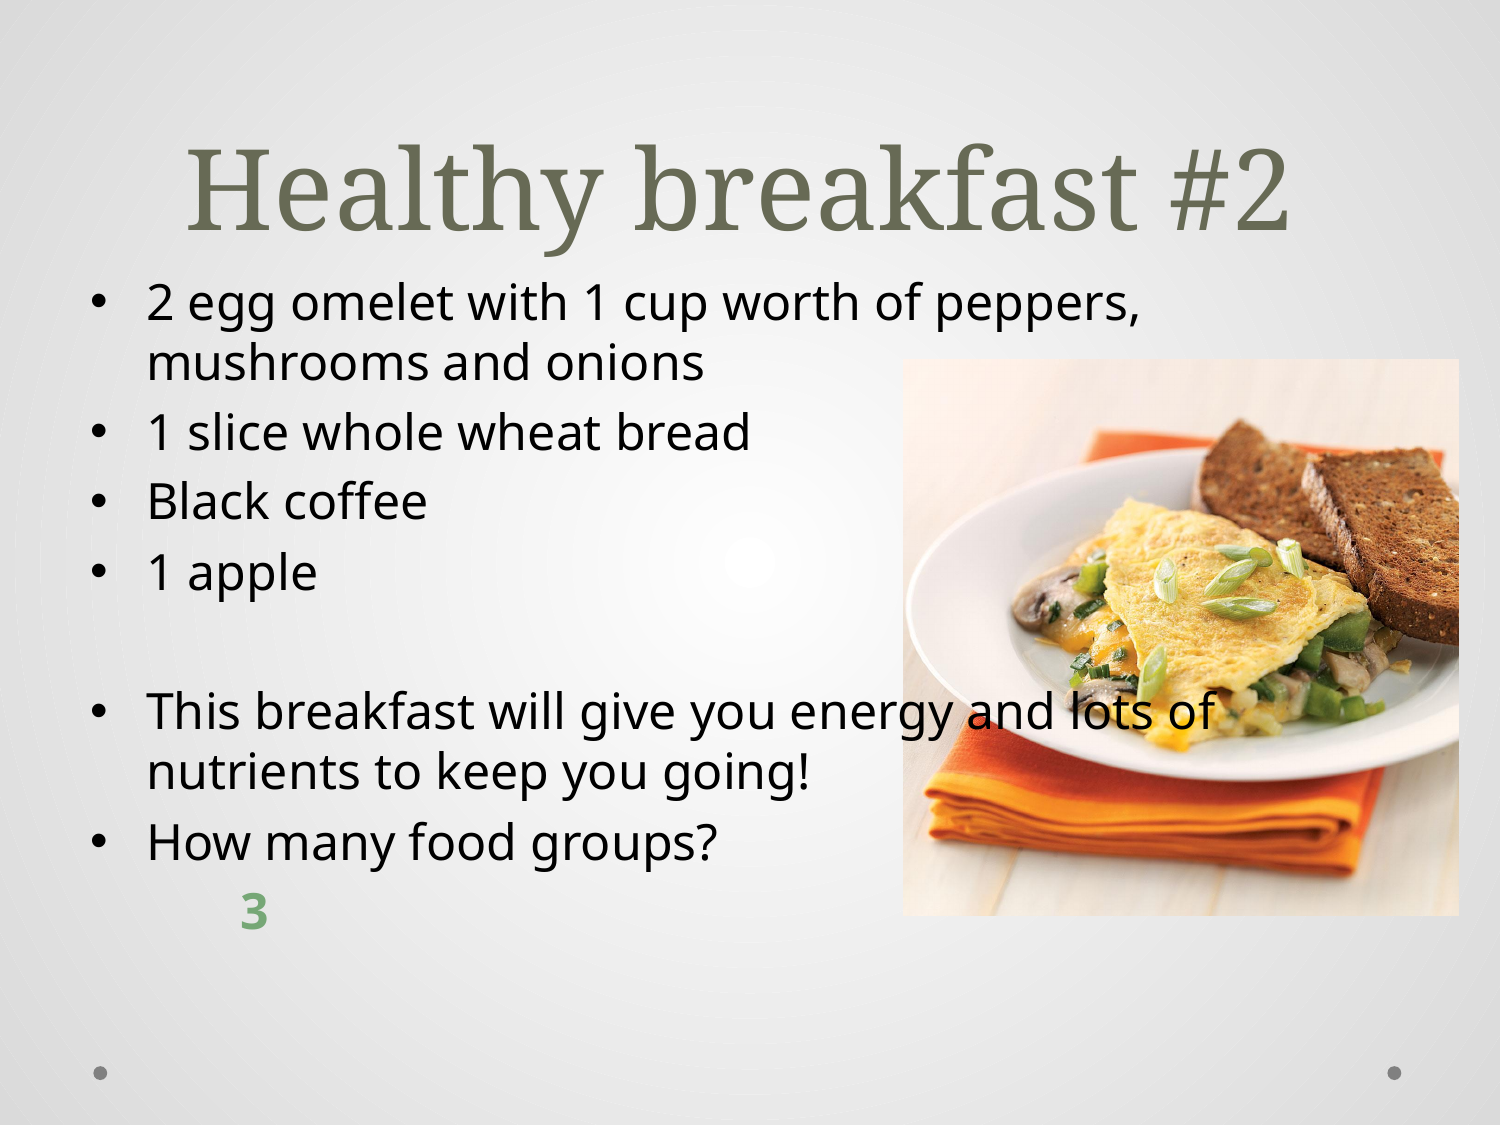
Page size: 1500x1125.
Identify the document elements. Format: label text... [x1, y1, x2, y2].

title Healthy breakfast #2 [64, 0, 1415, 261]
list 2 egg omelet with 1 cup worth of peppers, mushrooms and onions 1 slice whole wheat bread Black coffee 1 apple This breakfast will give you energy and lots of nutrients to keep you going! How many food groups? 3 [75, 262, 1425, 1005]
picture [903, 359, 1459, 916]
